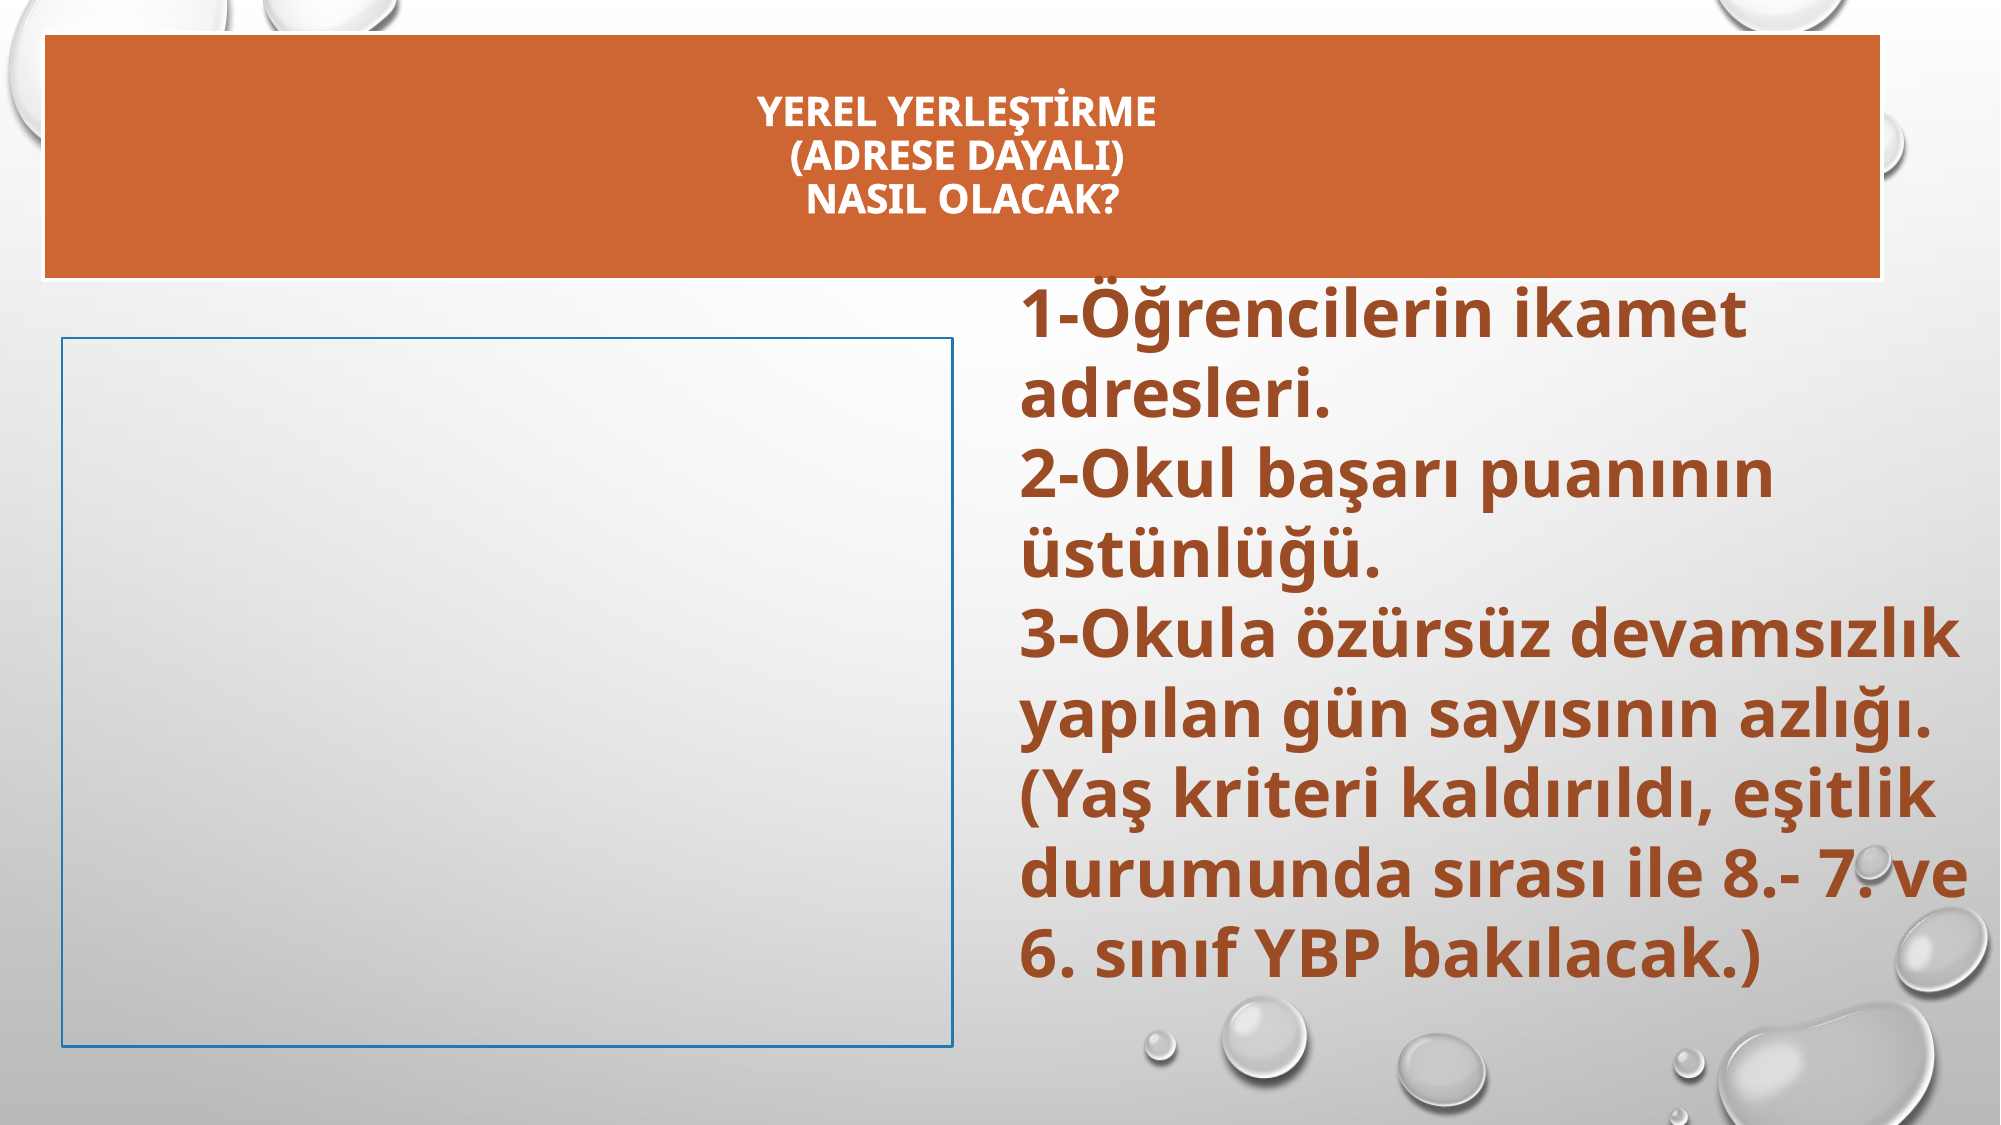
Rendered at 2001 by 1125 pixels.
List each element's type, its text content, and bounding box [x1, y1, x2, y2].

picture [0, 0, 2000, 1125]
text_box 1-Öğrencilerin ikamet adresleri. 2-Okul başarı puanının üstünlüğü. 3-Okula özürsüz devamsızlık yapılan gün sayısının azlığı. (Yaş kriteri kaldırıldı, eşitlik durumunda sırası ile 8.- 7. ve 6. sınıf YBP bakılacak.) [999, 261, 2000, 1001]
text_box [61, 337, 954, 1048]
title yerel yerleştirme (adrese dayalı) NASIL OLACAK? [41, 31, 1884, 282]
